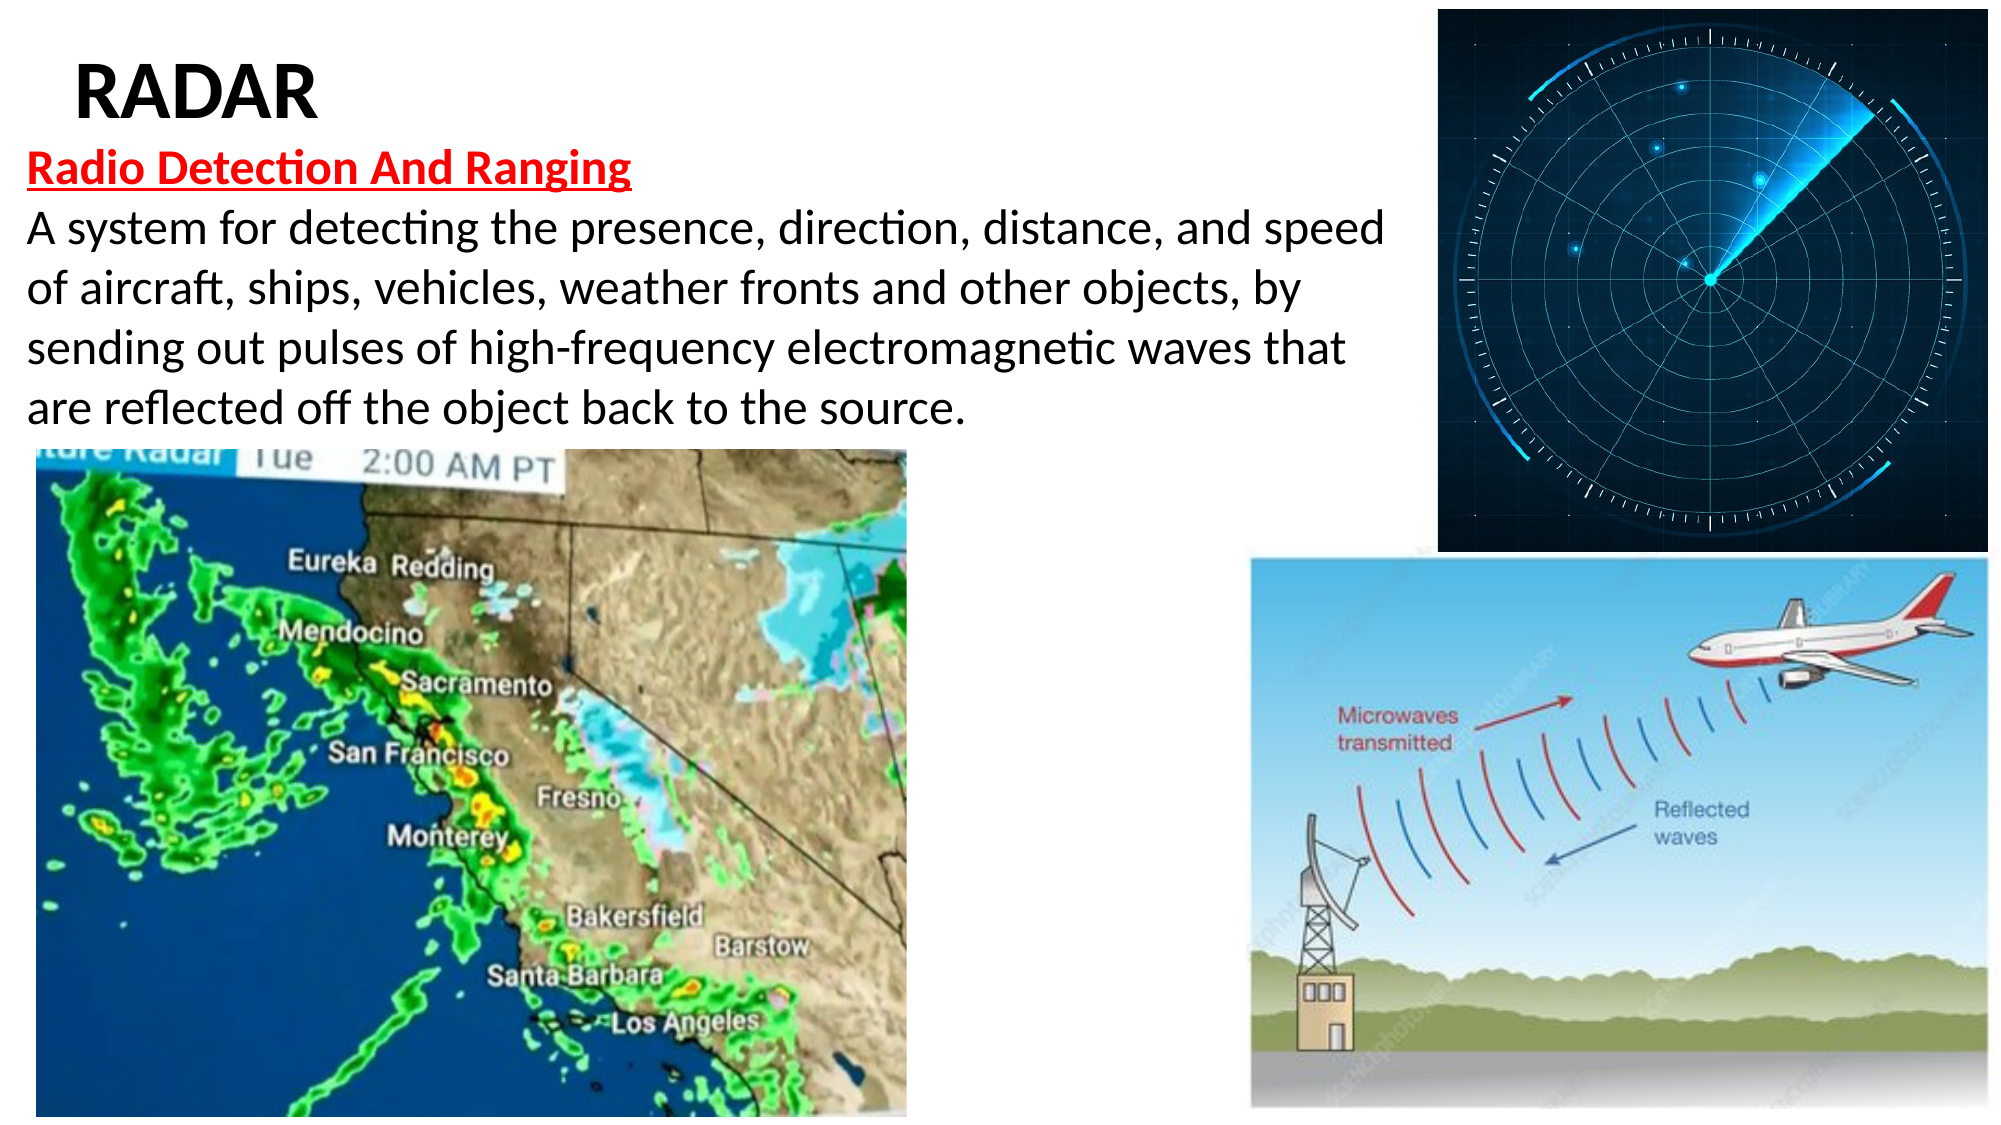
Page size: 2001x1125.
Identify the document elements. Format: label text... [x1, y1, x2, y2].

picture [689, 1110, 696, 1117]
picture [36, 449, 89, 460]
picture [92, 449, 113, 462]
text_box RADAR [59, 27, 384, 143]
picture [699, 1110, 713, 1117]
picture [36, 449, 907, 1117]
picture [1245, 9, 2000, 1109]
text_box Radio Detection And Ranging A system for detecting the presence, direction, distance, and speed of aircraft, ships, vehicles, weather fronts and other objects, by sending out pulses of high-frequency electromagnetic waves that are reflected off the object back to the source. [11, 81, 1437, 442]
